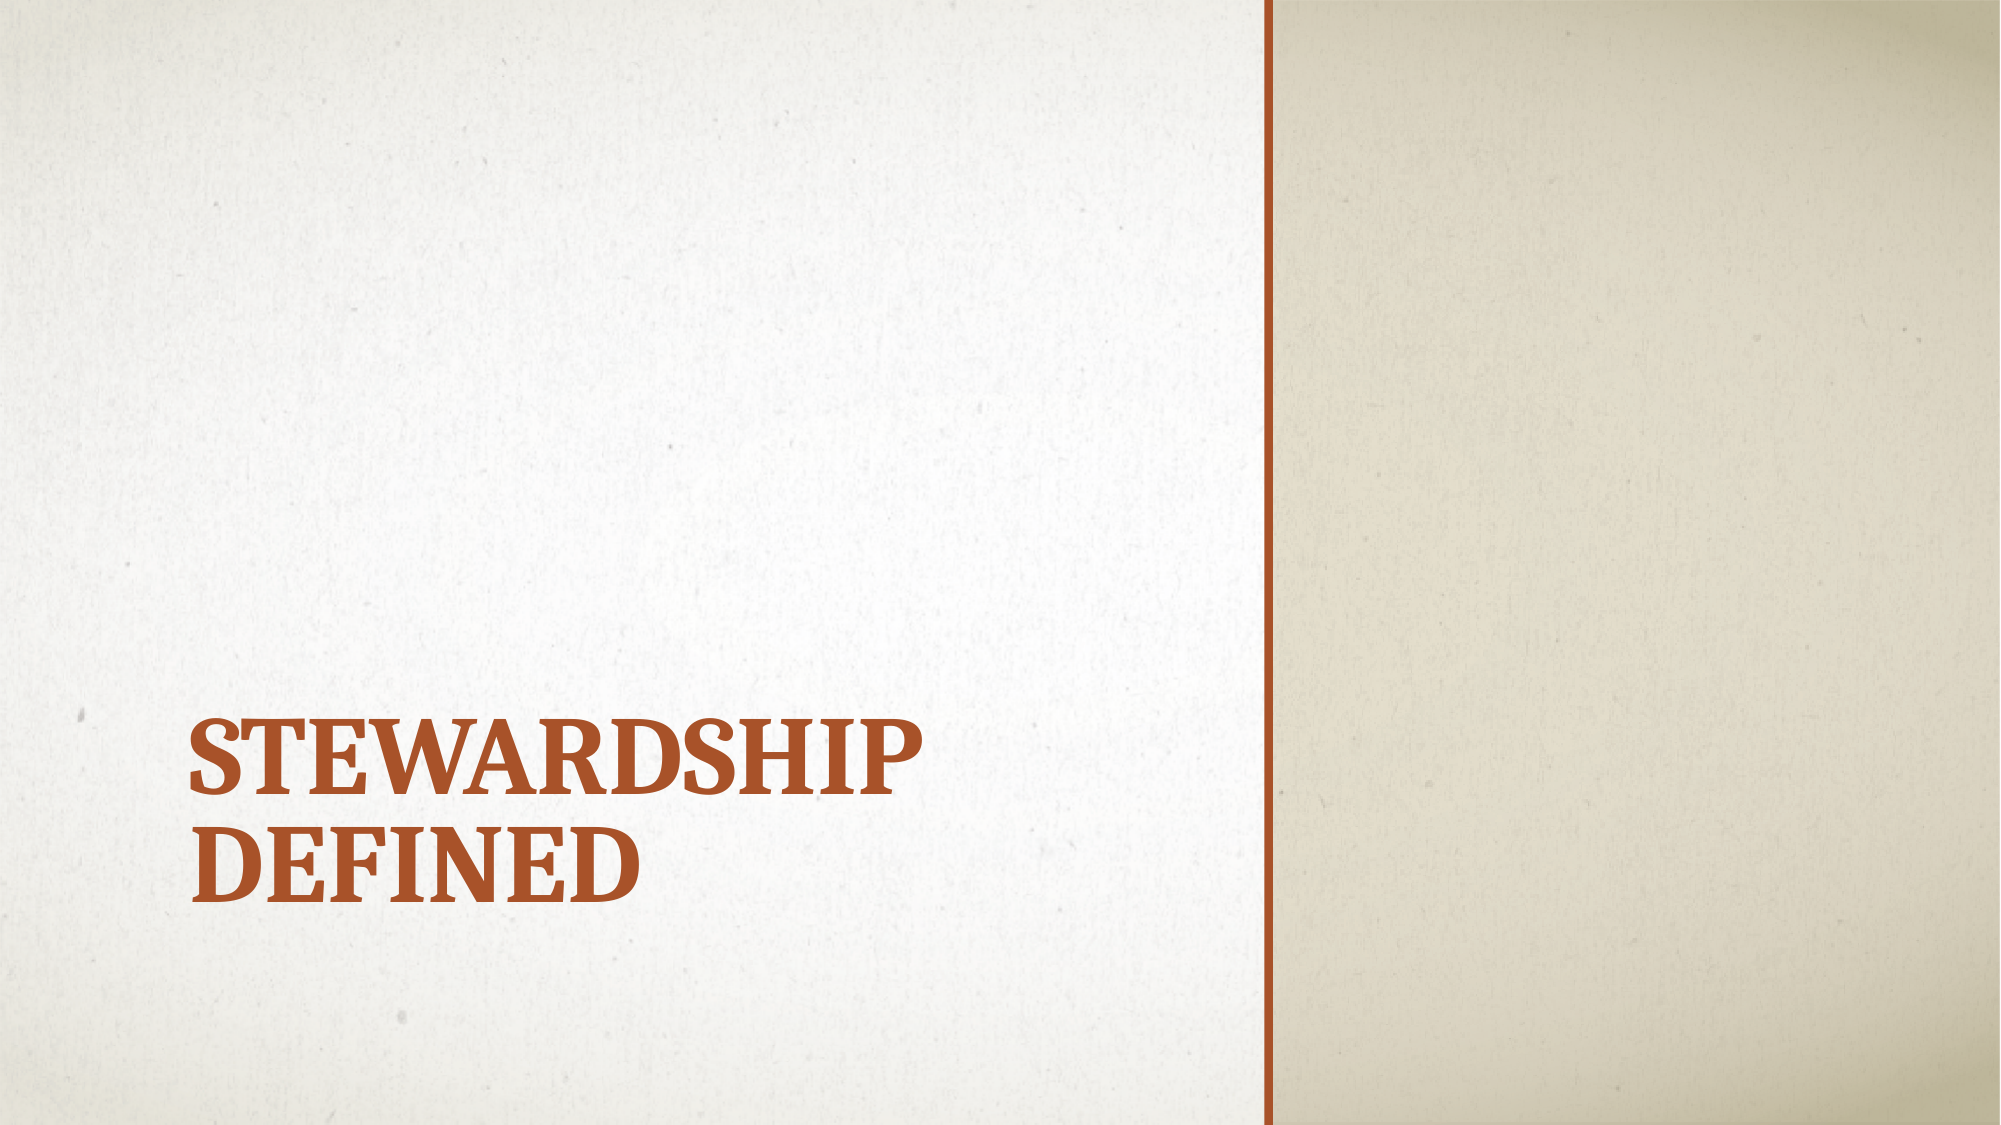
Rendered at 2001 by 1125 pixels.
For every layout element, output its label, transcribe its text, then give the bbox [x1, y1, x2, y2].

title stewardship Defined [174, 256, 1150, 932]
picture [0, 0, 1264, 1125]
picture [1273, 0, 2001, 1125]
